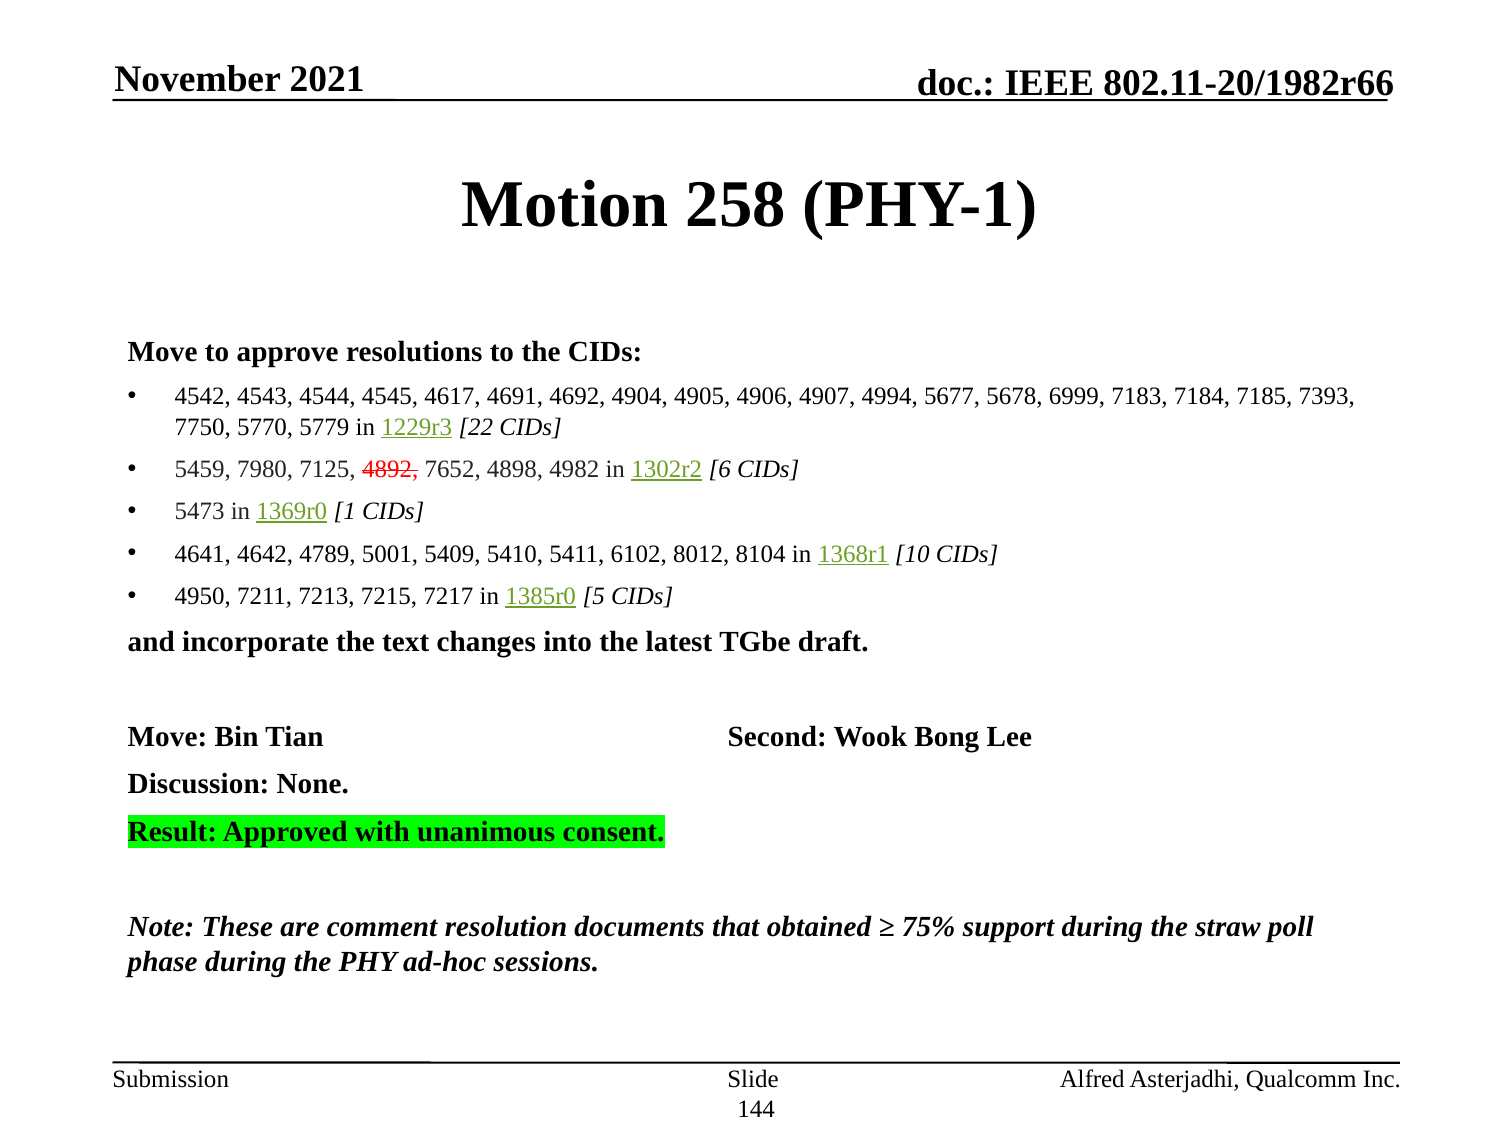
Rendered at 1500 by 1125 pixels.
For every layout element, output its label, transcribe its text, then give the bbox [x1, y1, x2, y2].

title Motion 258 (PHY-1) [112, 112, 1388, 288]
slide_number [114, 54, 423, 100]
slide_number Slide 144 [712, 1061, 800, 1123]
footer Alfred Asterjadhi, Qualcomm Inc. [878, 1061, 1402, 1093]
list Move to approve resolutions to the CIDs: 4542, 4543, 4544, 4545, 4617, 4691, 4692, 4904, 4905, 4906, 4907, 4994, 5677, 5678, 6999, 7183, 7184, 7185, 7393, 7750, 5770, 5779 in 1229r3 [22 CIDs] 5459, 7980, 7125, 4892, 7652, 4898, 4982 in 1302r2 [6 CIDs] 5473 in 1369r0 [1 CIDs] 4641, 4642, 4789, 5001, 5409, 5410, 5411, 6102, 8012, 8104 in 1368r1 [10 CIDs] 4950, 7211, 7213, 7215, 7217 in 1385r0 [5 CIDs] and incorporate the text changes into the latest TGbe draft. Move: Bin Tian Second: Wook Bong Lee Discussion: None. Result: Approved with unanimous consent. Note: These are comment resolution documents that obtained ≥ 75% support during the straw poll phase during the PHY ad-hoc sessions. [112, 324, 1388, 1063]
